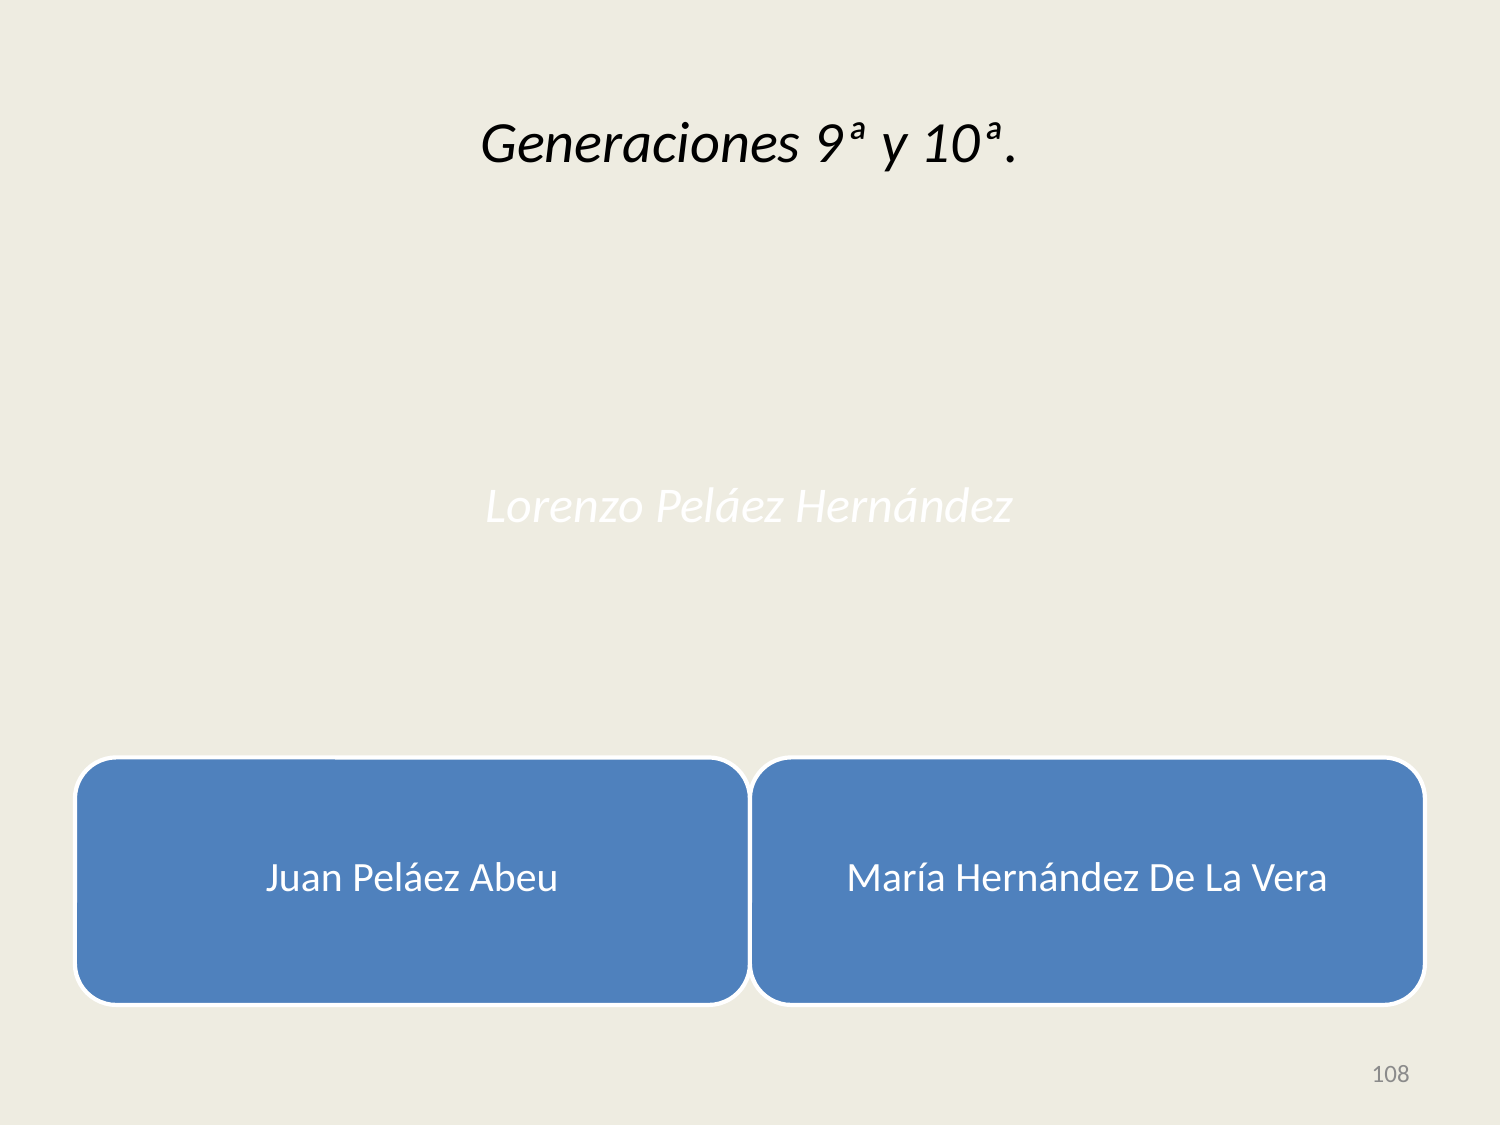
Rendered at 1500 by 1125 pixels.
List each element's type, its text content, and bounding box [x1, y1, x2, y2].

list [74, 262, 1426, 1006]
slide_number 108 [1074, 1042, 1425, 1103]
title Generaciones 9ª y 10ª. [75, 45, 1425, 233]
